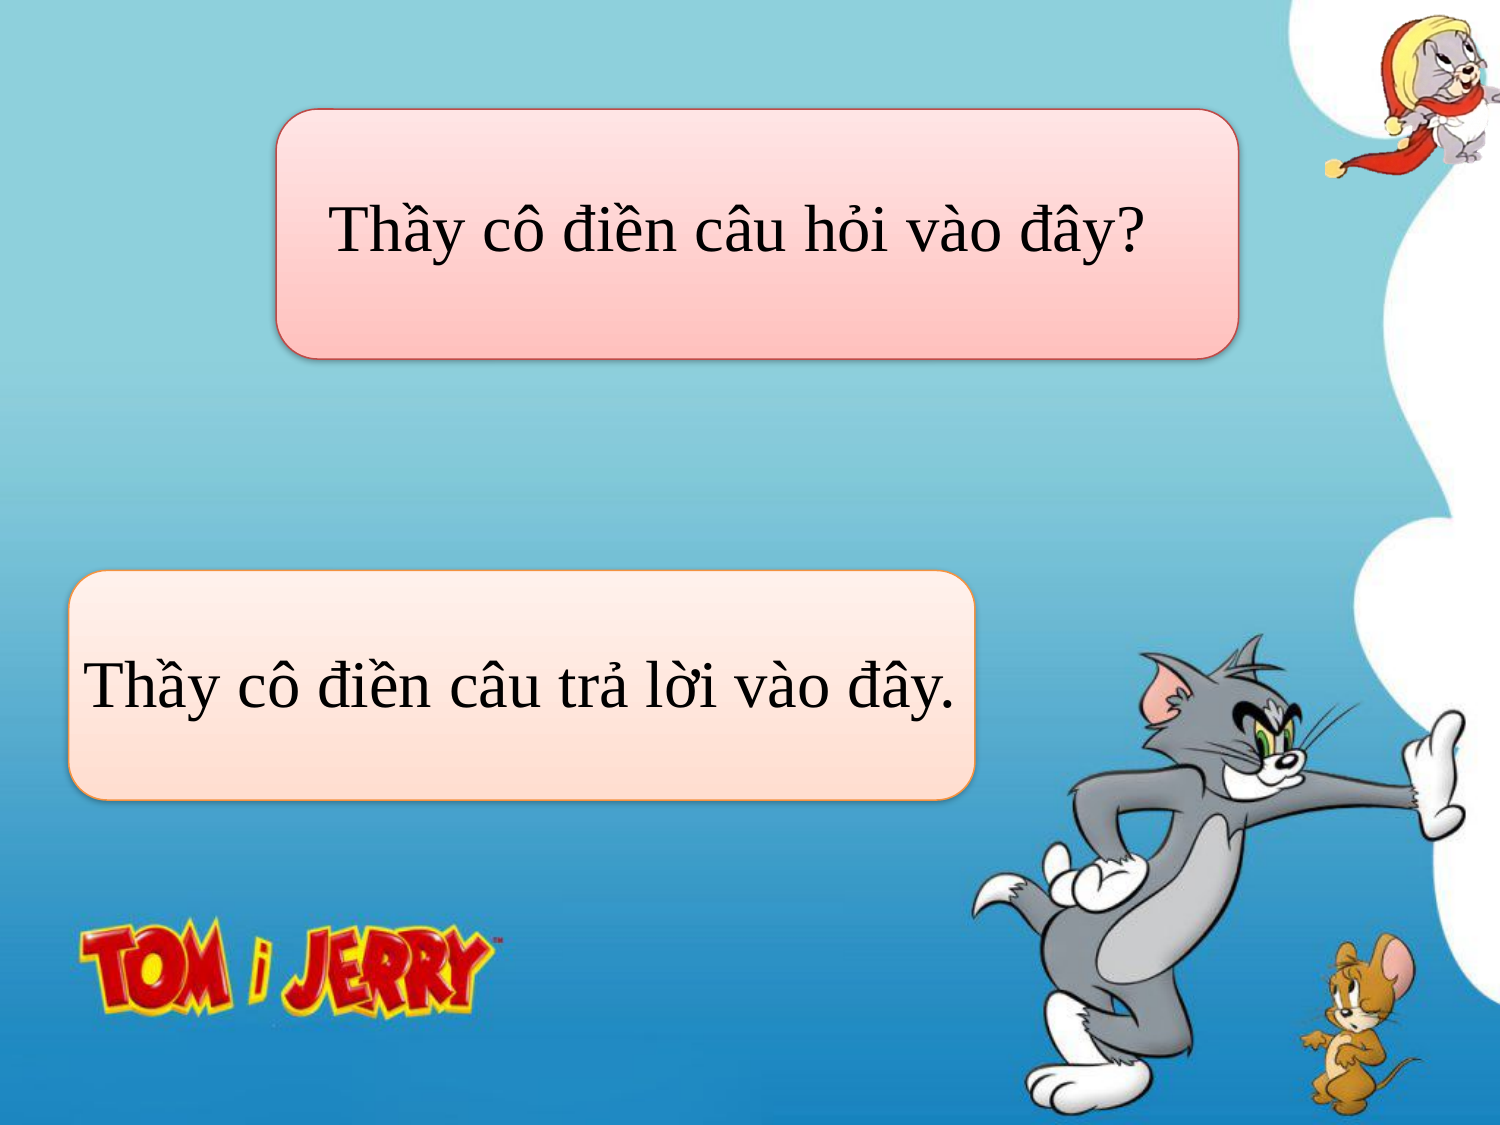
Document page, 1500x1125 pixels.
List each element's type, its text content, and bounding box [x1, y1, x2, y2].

picture [0, 0, 1500, 1125]
text_box Thầy cô điền câu hỏi vào đây? [314, 176, 1201, 272]
text_box Thầy cô điền câu trả lời vào đây. [68, 633, 1007, 729]
text_box [67, 569, 976, 801]
text_box [275, 108, 1240, 360]
